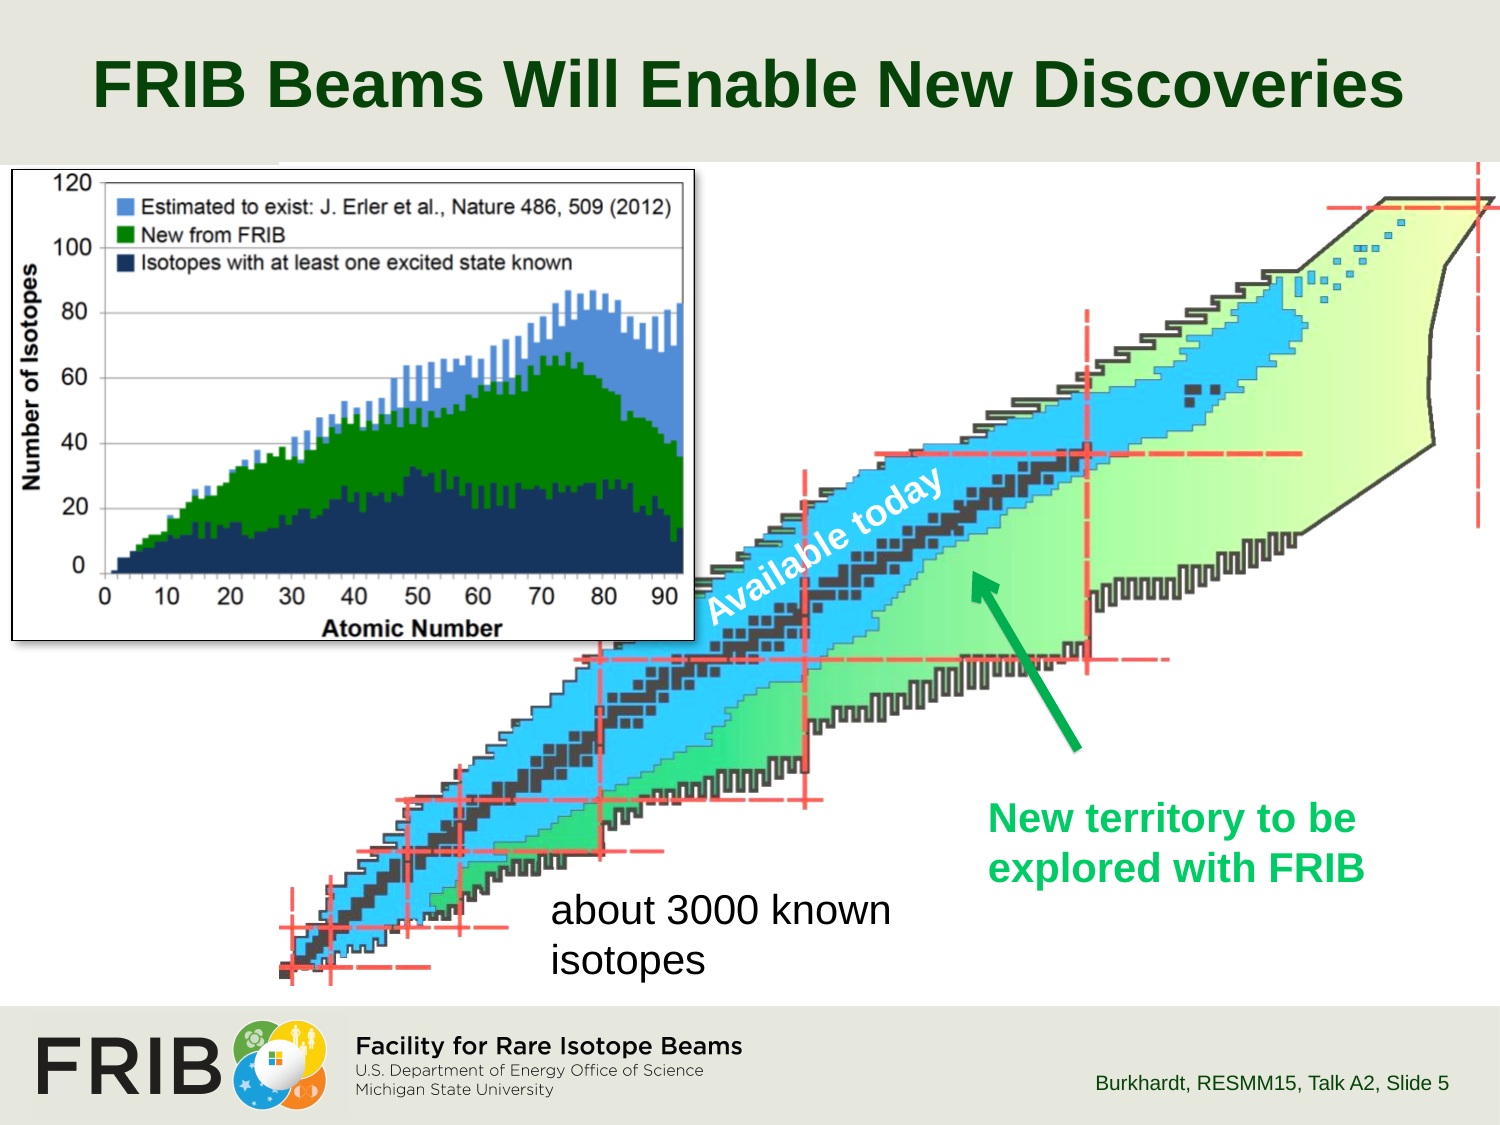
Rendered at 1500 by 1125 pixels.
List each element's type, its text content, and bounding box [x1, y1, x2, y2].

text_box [972, 570, 1079, 751]
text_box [279, 162, 1500, 986]
slide_number , Slide 5 [1374, 1042, 1500, 1103]
picture [0, 0, 1500, 165]
title FRIB Beams Will Enable New Discoveries [11, 46, 1489, 128]
footer Burkhardt, RESMM15, Talk A2 [679, 1042, 1374, 1103]
picture [12, 169, 695, 640]
picture [0, 1006, 1500, 1125]
